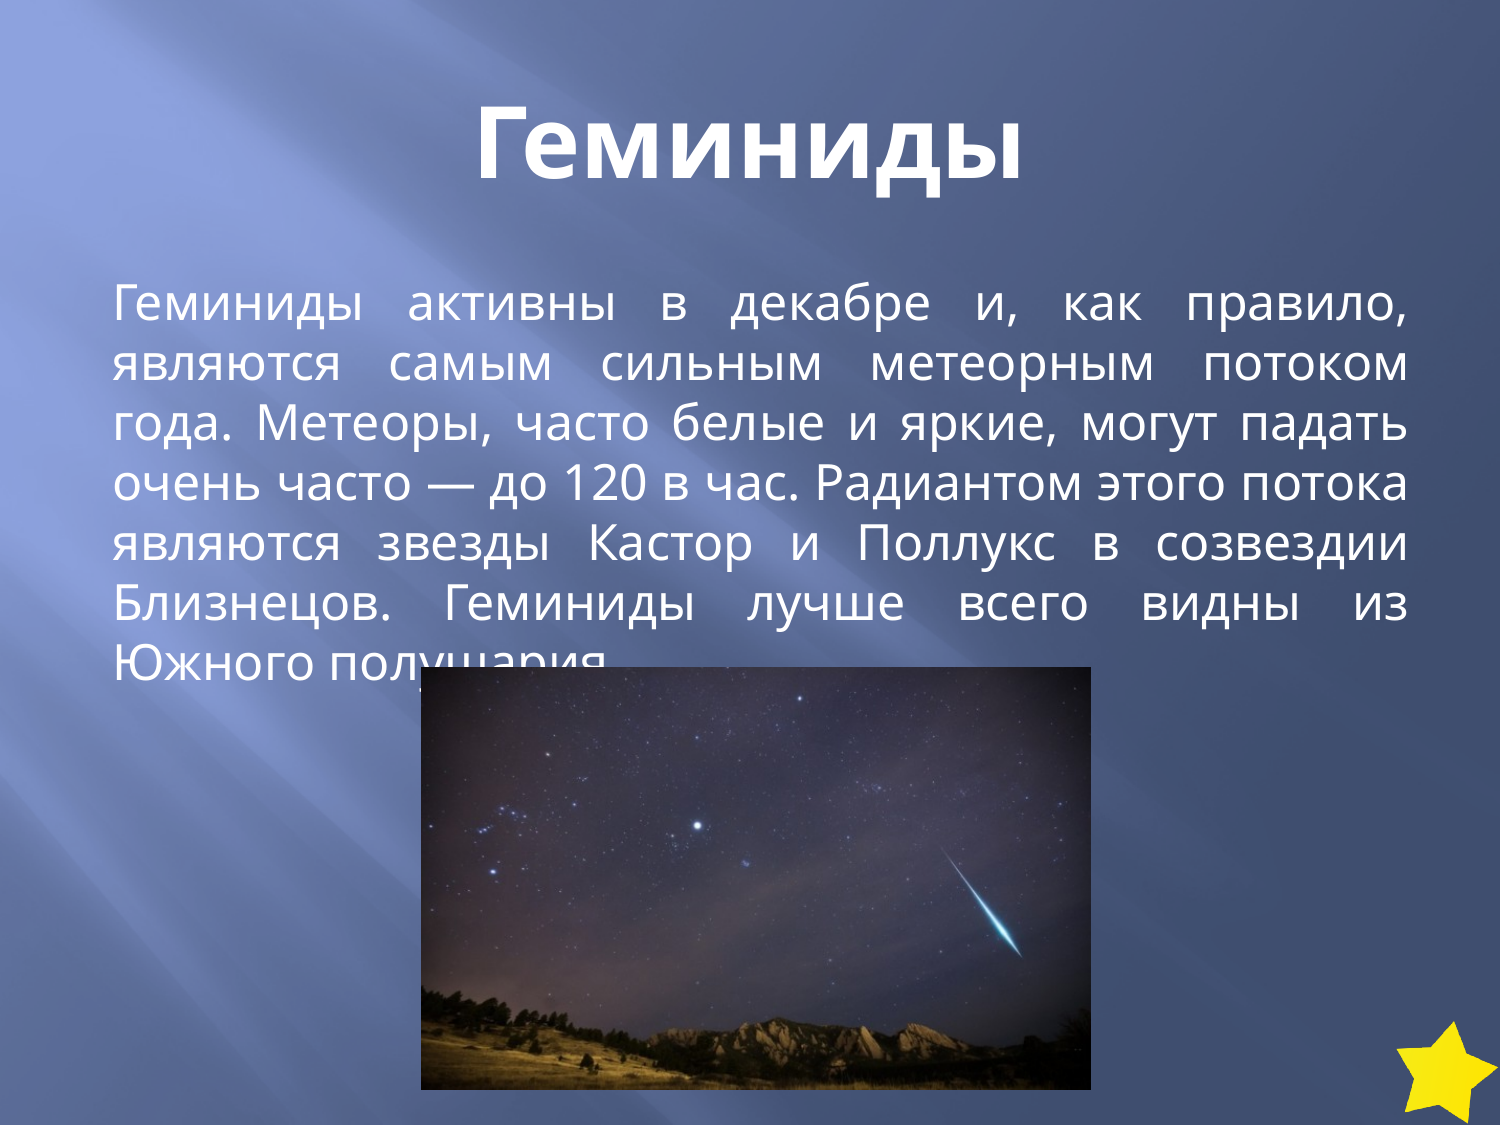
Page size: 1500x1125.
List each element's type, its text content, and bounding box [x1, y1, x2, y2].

list Геминиды активны в декабре и, как правило, являются самым сильным метеорным потоком года. Метеоры, часто белые и яркие, могут падать очень часто — до 120 в час. Радиантом этого потока являются звезды Кастор и Поллукс в созвездии Близнецов. Геминиды лучше всего видны из Южного полушария. [75, 262, 1425, 1035]
picture [1394, 1019, 1500, 1125]
title Геминиды [75, 45, 1425, 233]
picture [421, 667, 1091, 1091]
